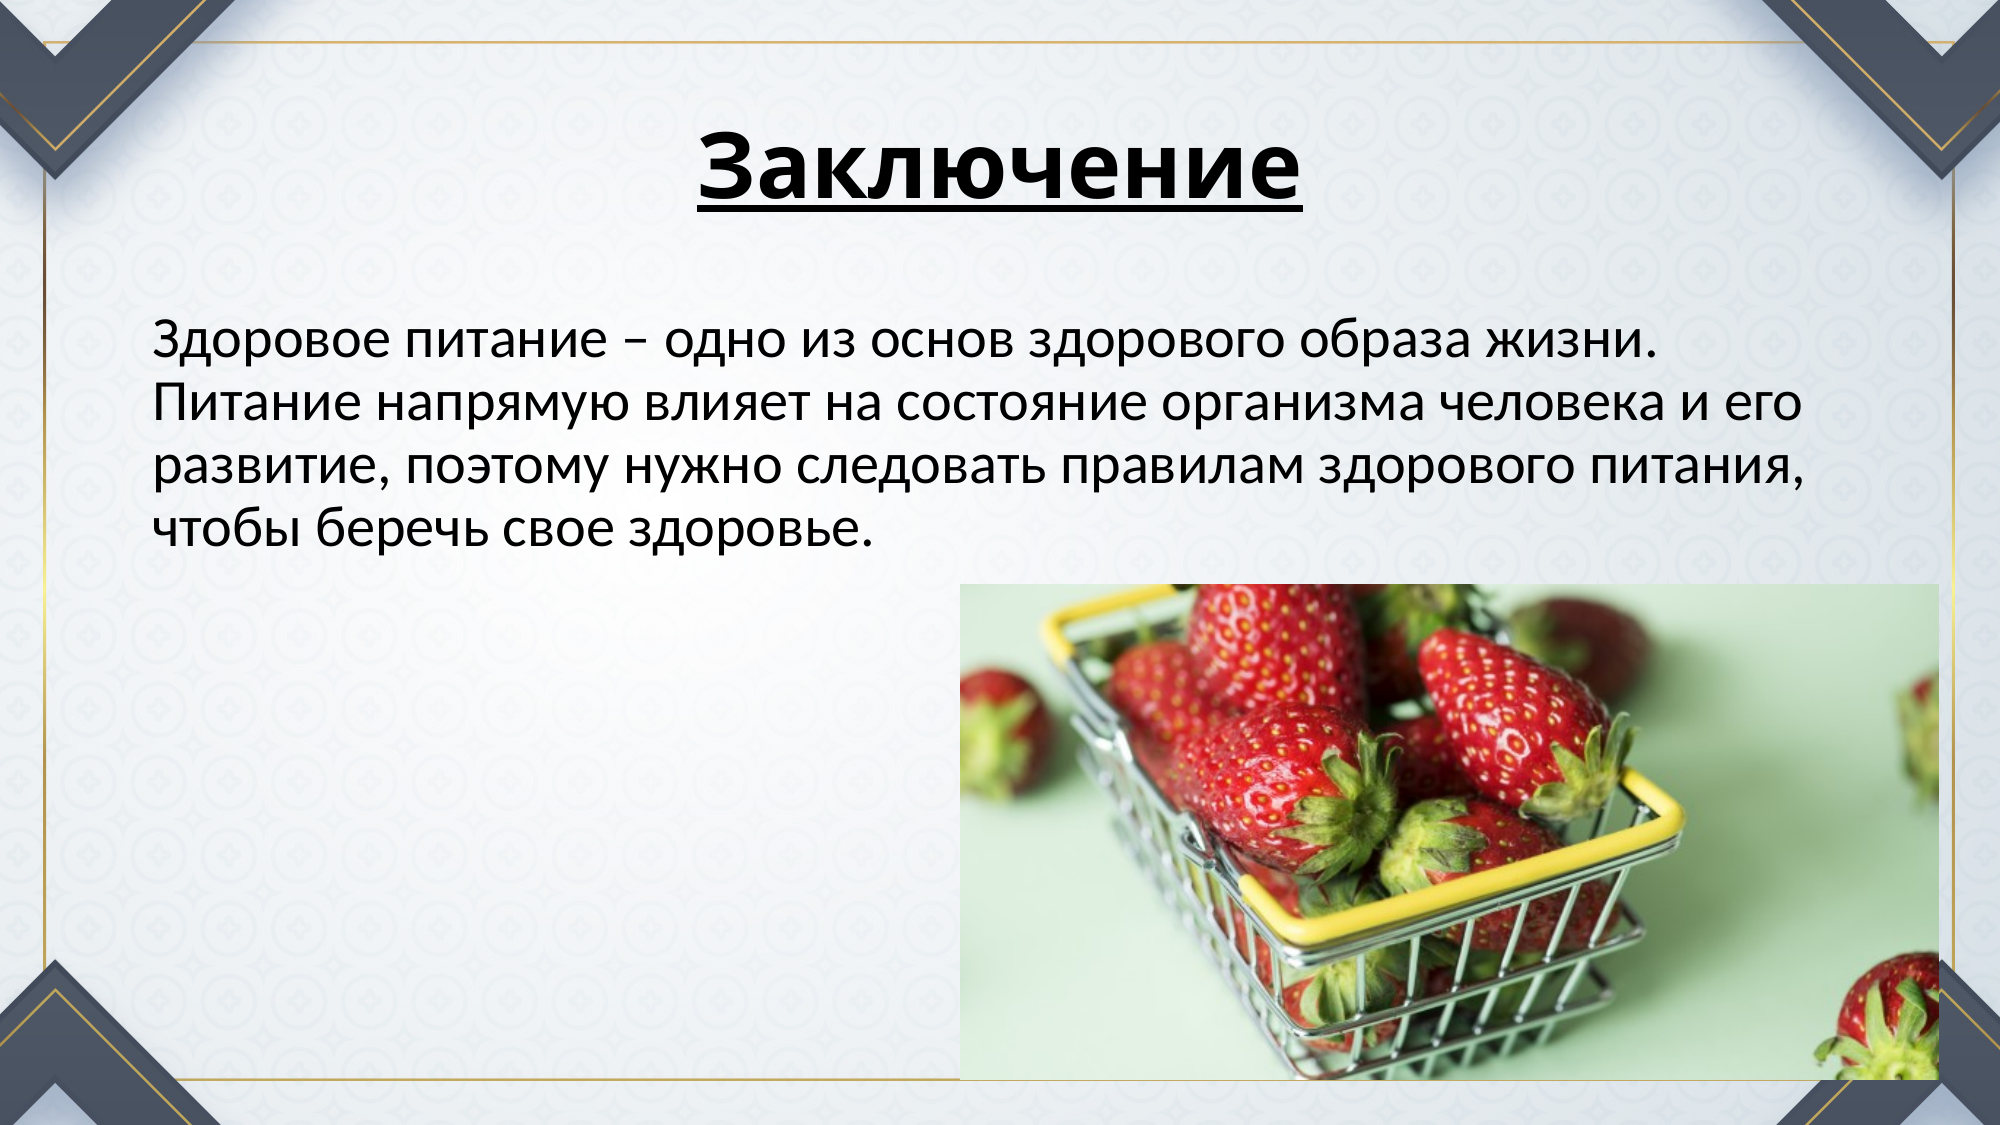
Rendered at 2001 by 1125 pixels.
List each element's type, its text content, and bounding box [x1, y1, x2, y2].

list Здоровое питание – одно из основ здорового образа жизни. Питание напрямую влияет на состояние организма человека и его развитие, поэтому нужно следовать правилам здорового питания, чтобы беречь свое здоровье. [137, 299, 1863, 1014]
picture [0, 0, 2000, 1125]
title Заключение [137, 59, 1863, 278]
